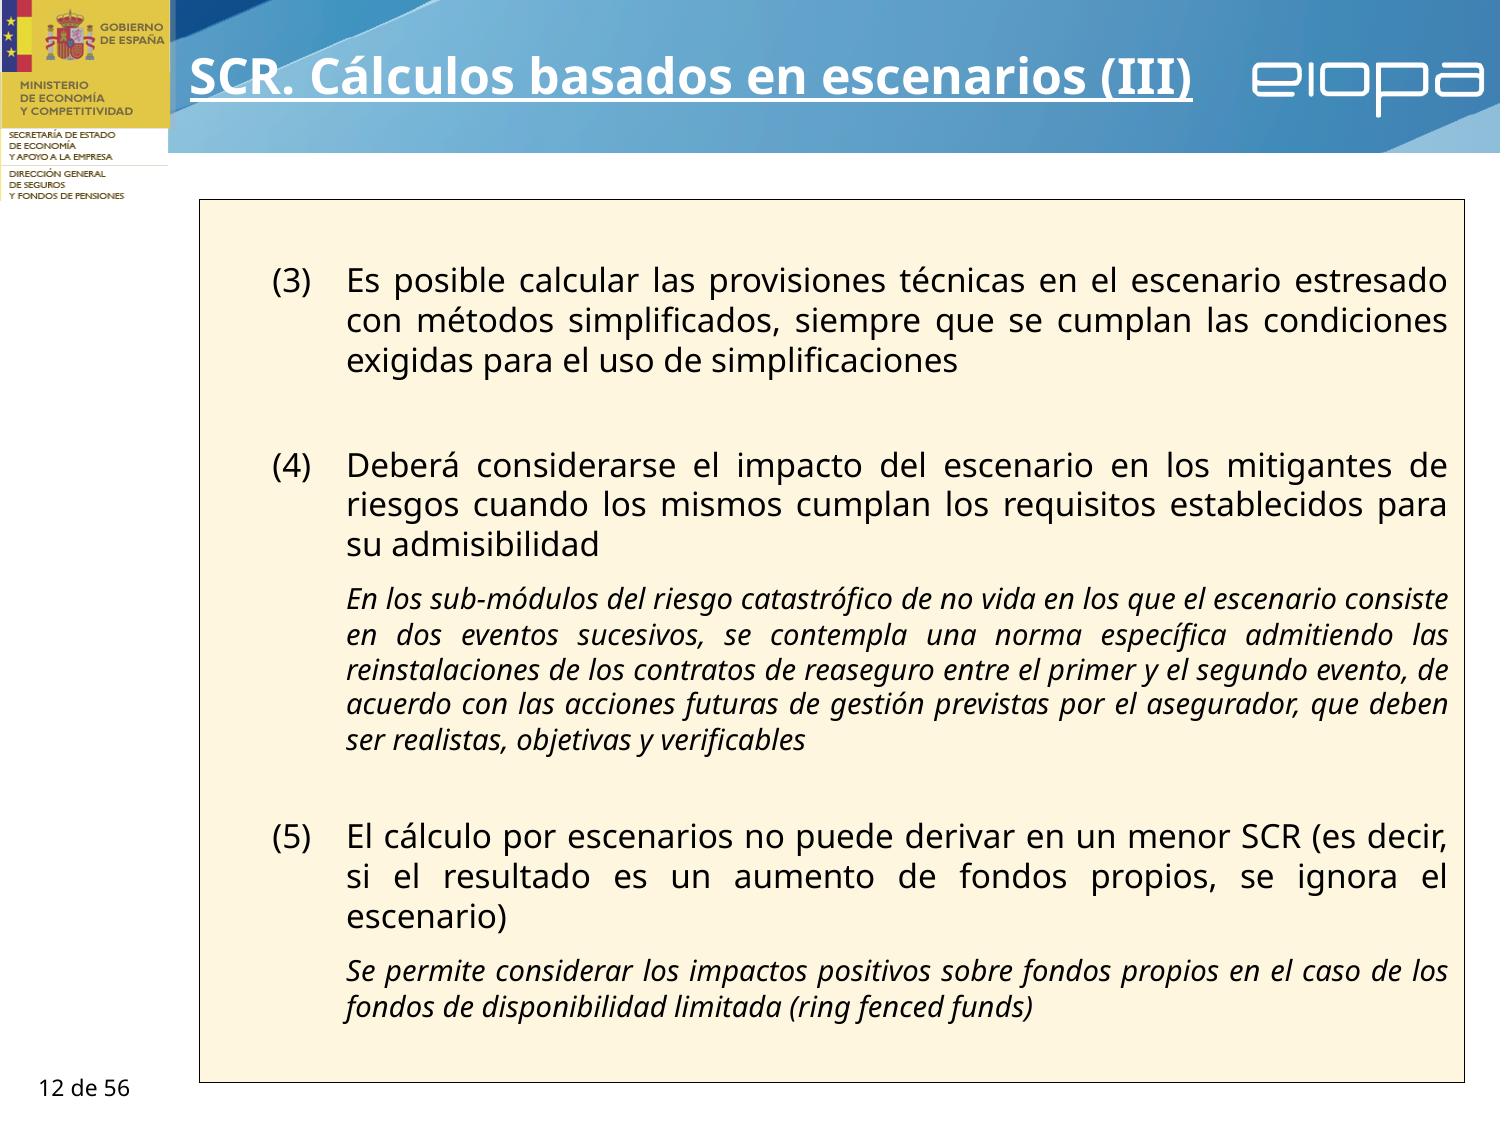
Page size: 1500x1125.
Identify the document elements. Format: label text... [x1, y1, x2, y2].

text_box SCR. Cálculos basados en escenarios (III) [140, 23, 1243, 125]
table_cell [0, 0, 176, 129]
picture [0, 0, 1500, 201]
text_box (3) Es posible calcular las provisiones técnicas en el escenario estresado con métodos simplificados, siempre que se cumplan las condiciones exigidas para el uso de simplificaciones Deberá considerarse el impacto del escenario en los mitigantes de riesgos cuando los mismos cumplan los requisitos establecidos para su admisibilidad En los sub-módulos del riesgo catastrófico de no vida en los que el escenario consiste en dos eventos sucesivos, se contempla una norma específica admitiendo las reinstalaciones de los contratos de reaseguro entre el primer y el segundo evento, de acuerdo con las acciones futuras de gestión previstas por el asegurador, que deben ser realistas, objetivas y verificables El cálculo por escenarios no puede derivar en un menor SCR (es decir, si el resultado es un aumento de fondos propios, se ignora el escenario) Se permite considerar los impactos positivos sobre fondos propios en el caso de los fondos de disponibilidad limitada (ring fenced funds) [199, 199, 1465, 1083]
